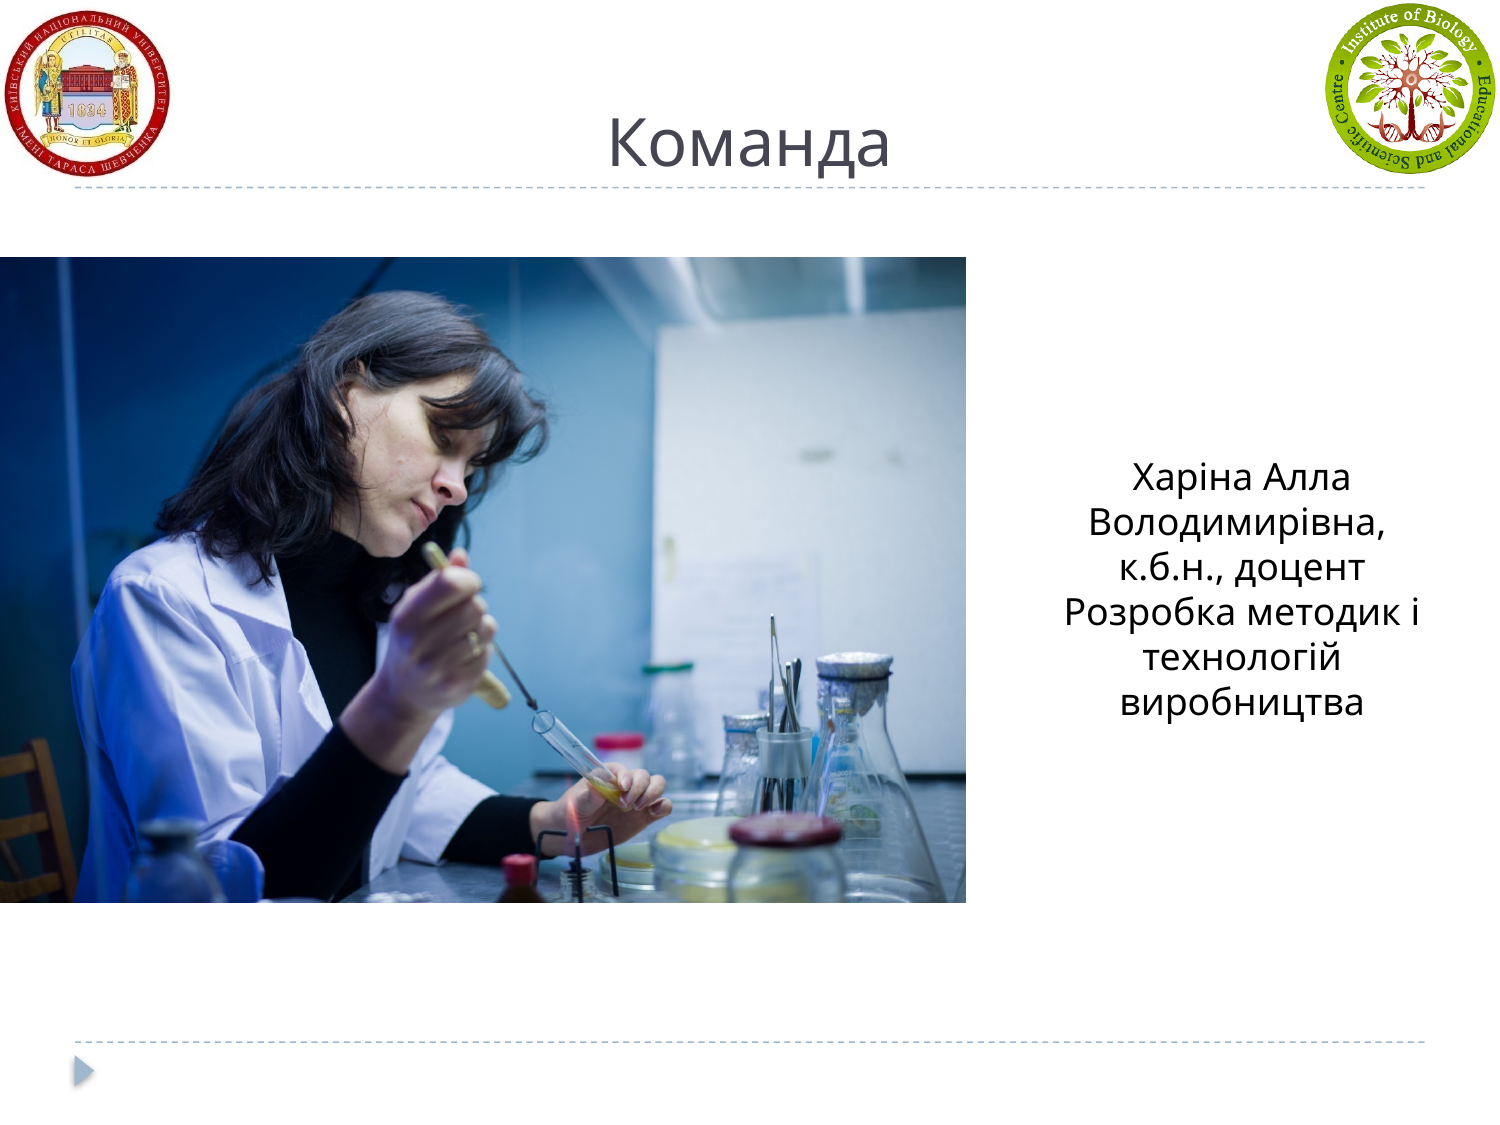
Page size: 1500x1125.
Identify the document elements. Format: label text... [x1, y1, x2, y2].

picture [0, 0, 176, 184]
title Команда [181, 24, 1322, 188]
picture [0, 257, 966, 903]
picture [1321, 0, 1500, 177]
text_box Харіна Алла Володимирівна, к.б.н., доцент Розробка методик і технологій виробництва [1042, 445, 1442, 730]
